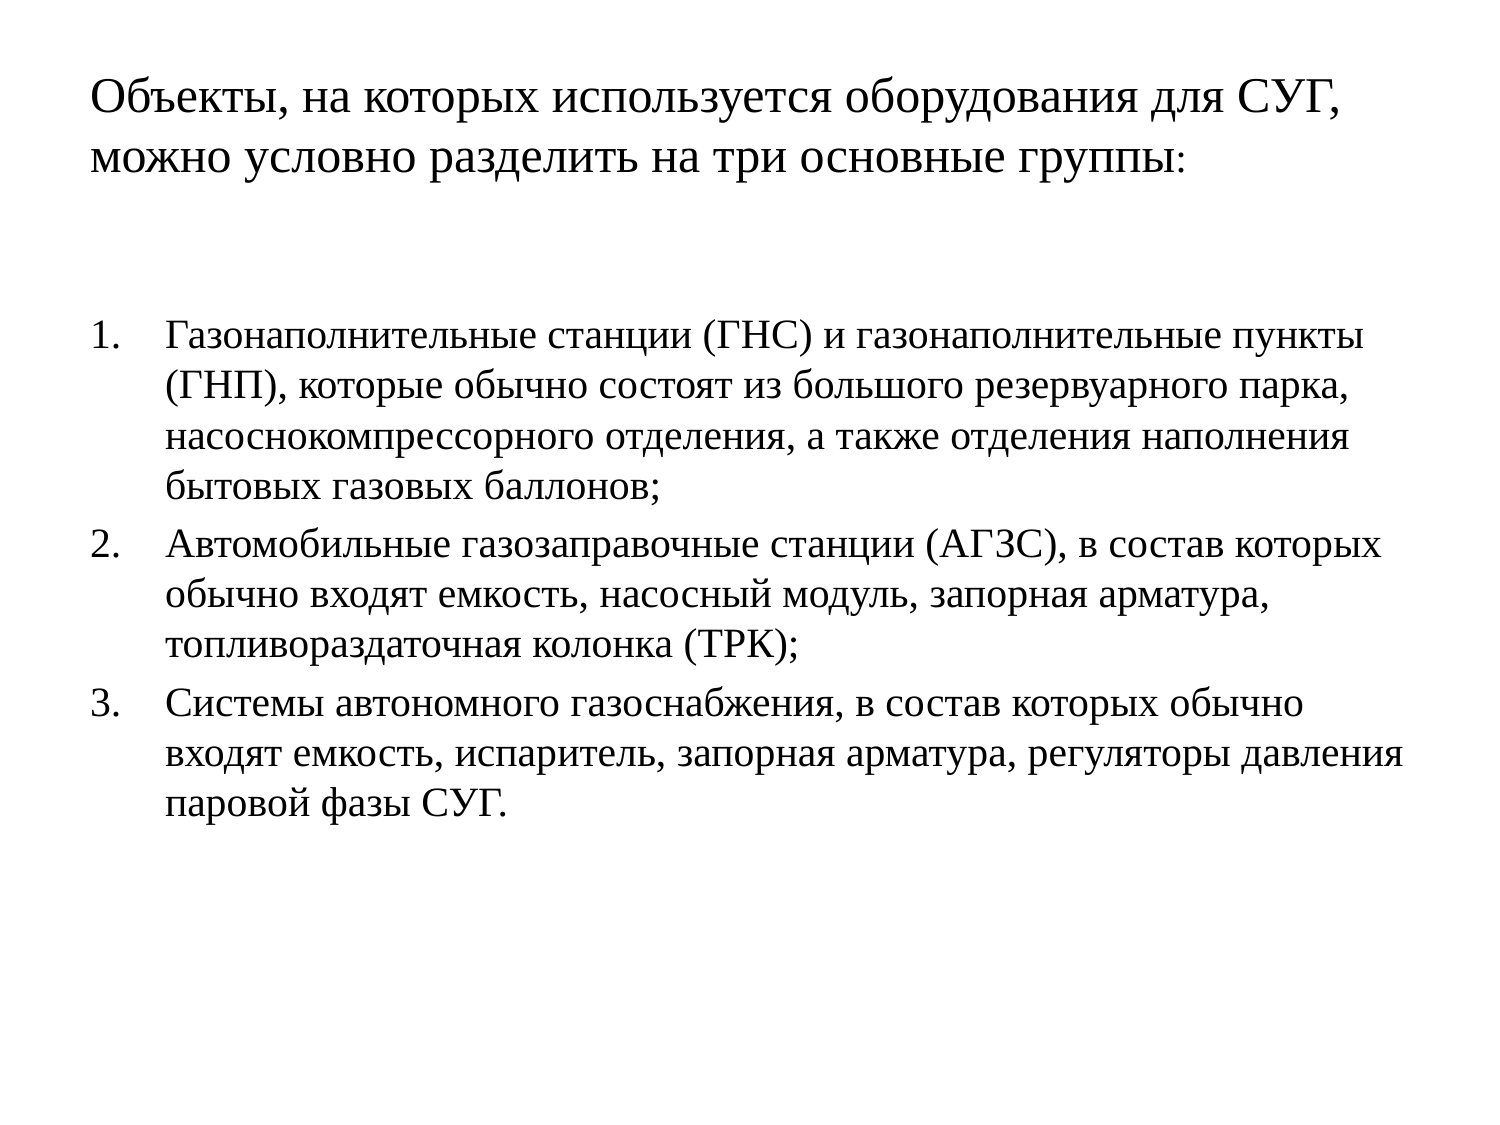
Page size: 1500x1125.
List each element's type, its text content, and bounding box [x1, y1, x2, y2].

list Объекты, на которых используется оборудования для СУГ, можно условно разделить на три основные группы: Газонаполнительные станции (ГНС) и газонаполнительные пункты (ГНП), которые обычно состоят из большого резервуарного парка, насоснокомпрессорного отделения, а также отделения наполнения бытовых газовых баллонов; Автомобильные газозаправочные станции (АГЗС), в состав которых обычно входят емкость, насосный модуль, запорная арматура, топливораздаточная колонка (ТРК); Системы автономного газоснабжения, в состав которых обычно входят емкость, испаритель, запорная арматура, регуляторы давления паровой фазы СУГ. [75, 54, 1425, 1005]
